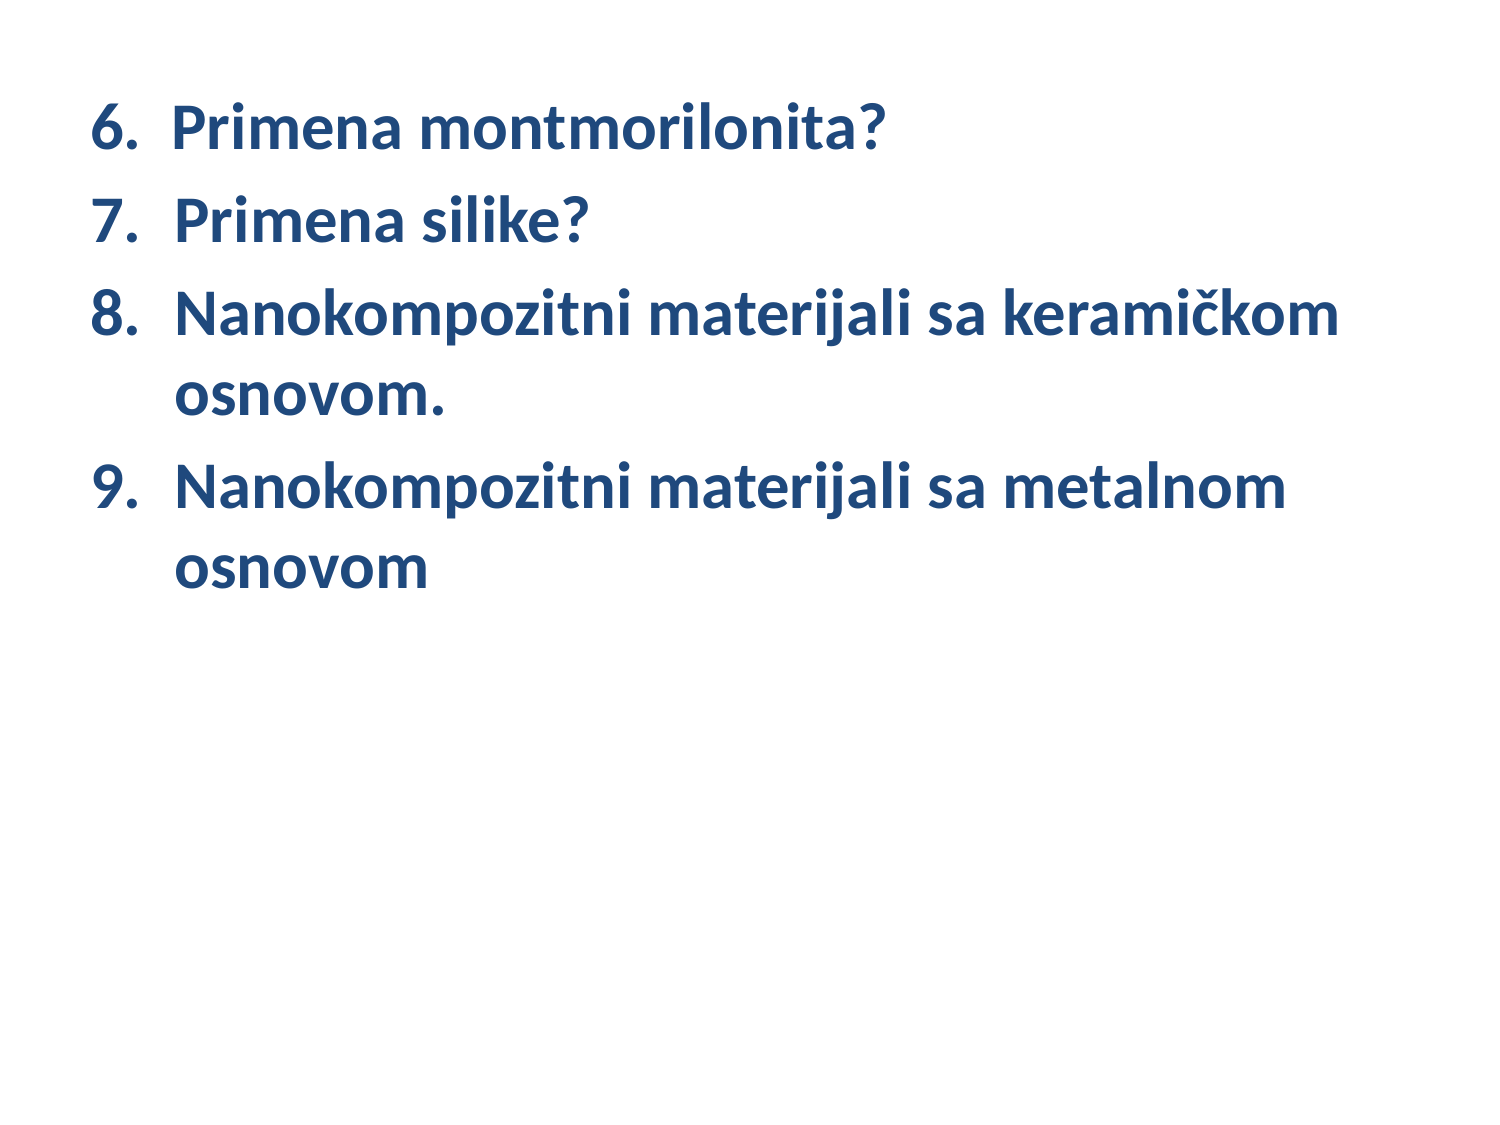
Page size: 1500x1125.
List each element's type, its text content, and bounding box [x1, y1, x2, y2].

list 6. Primena montmorilonita? Primena silike? Nanokompozitni materijali sa keramičkom osnovom. Nanokompozitni materijali sa metalnom osnovom [75, 75, 1425, 1005]
